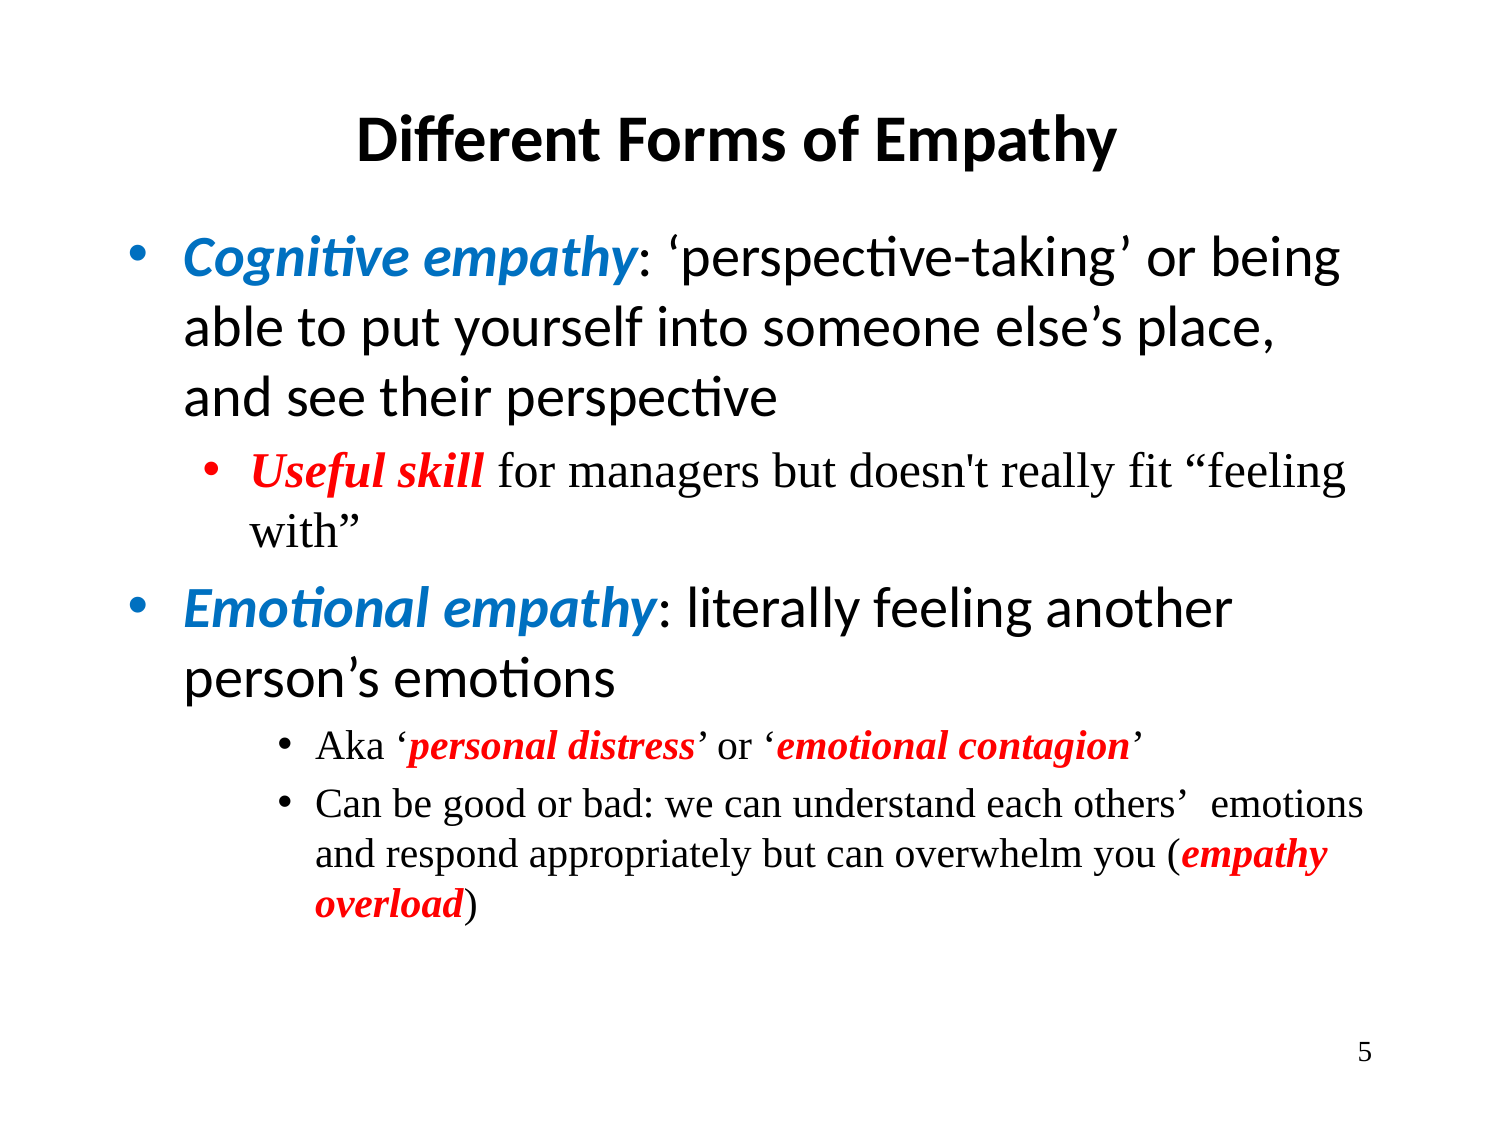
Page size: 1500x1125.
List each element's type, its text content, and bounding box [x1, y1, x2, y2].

slide_number ‹#› [1074, 1025, 1388, 1100]
list Cognitive empathy: ‘perspective-taking’ or being able to put yourself into someone else’s place, and see their perspective Useful skill for managers but doesn't really fit “feeling with” Emotional empathy: literally feeling another person’s emotions Aka ‘personal distress’ or ‘emotional contagion’ Can be good or bad: we can understand each others’ emotions and respond appropriately but can overwhelm you (empathy overload) [112, 210, 1388, 1000]
title Different Forms of Empathy [99, 58, 1375, 211]
